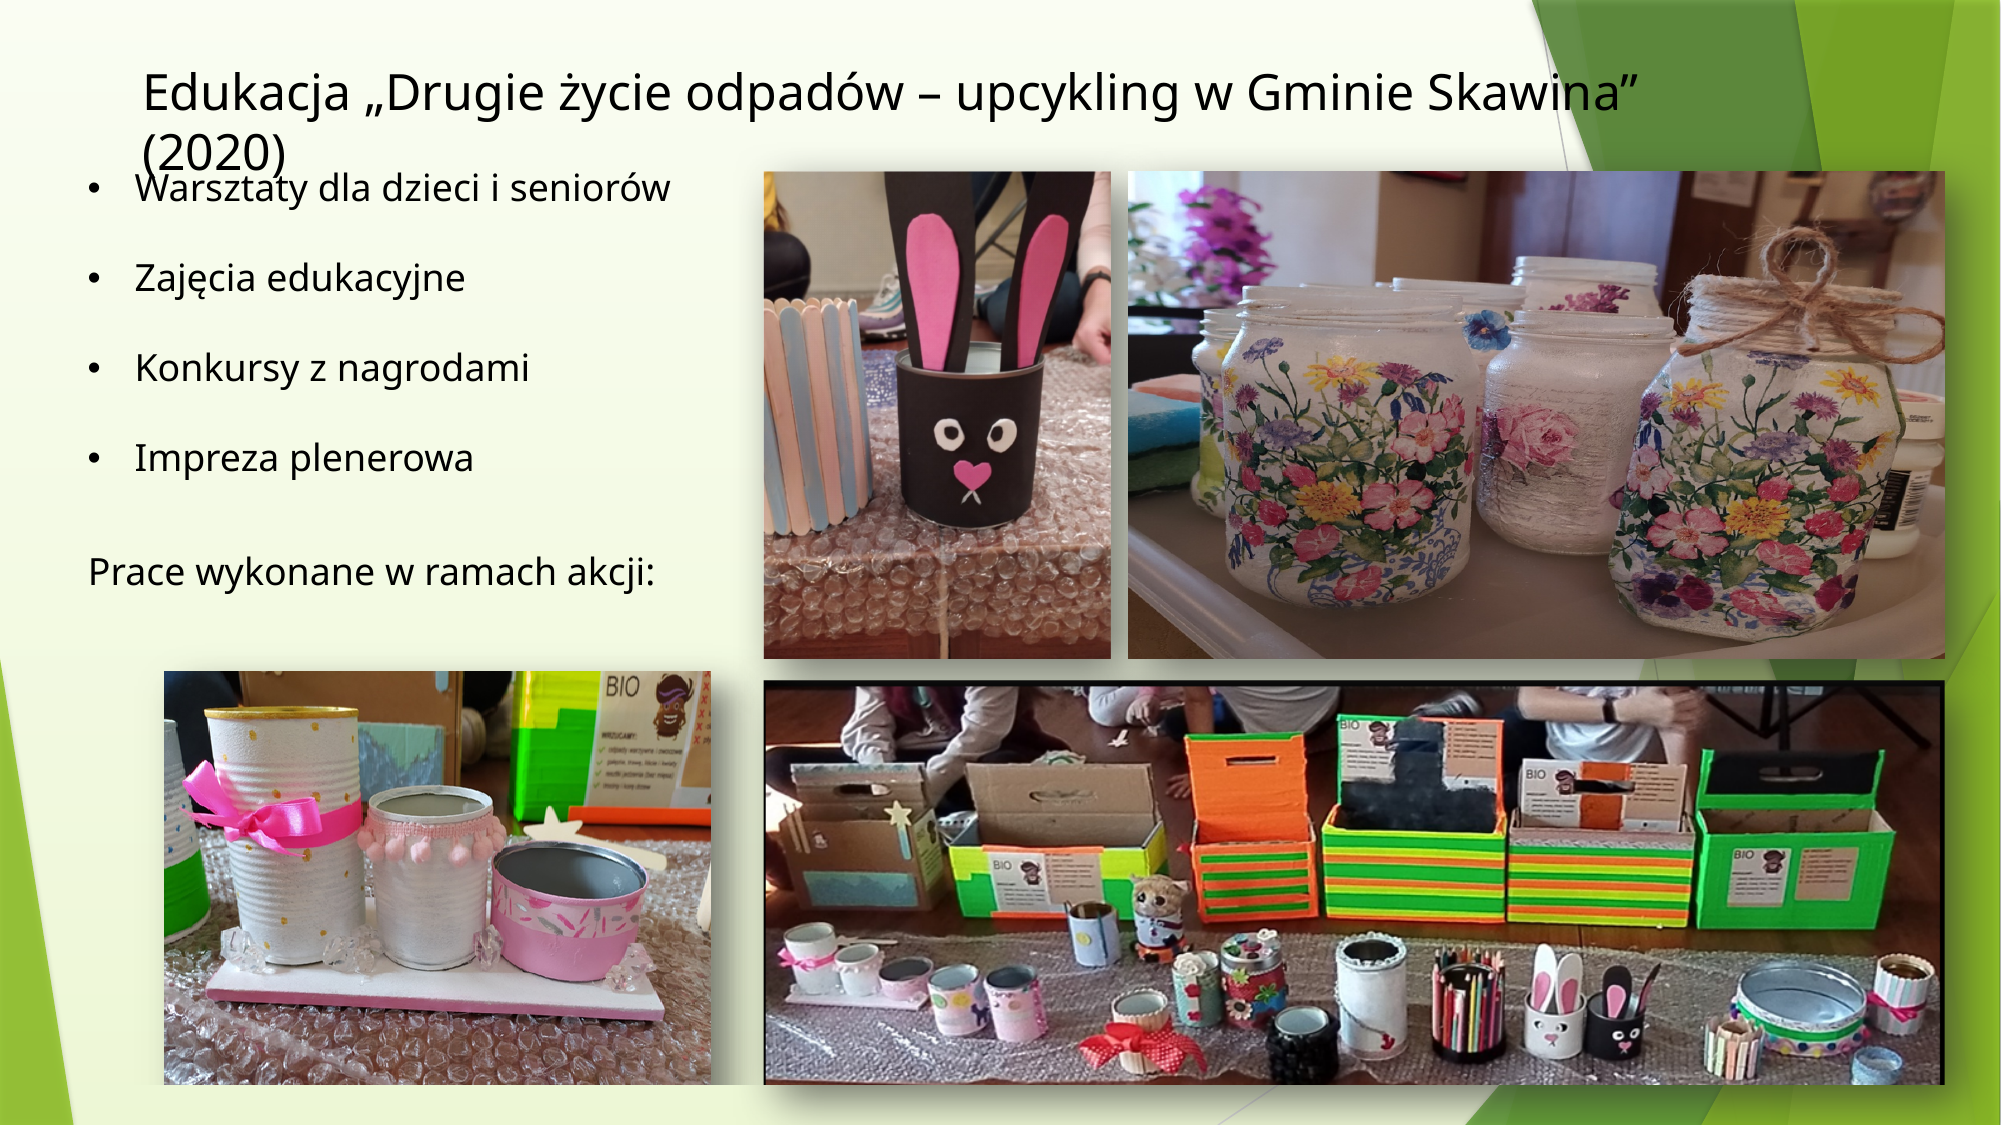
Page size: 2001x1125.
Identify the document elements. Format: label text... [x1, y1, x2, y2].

picture [692, 171, 1946, 660]
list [127, 639, 790, 1085]
text_box Warsztaty dla dzieci i seniorów Zajęcia edukacyjne Konkursy z nagrodami Impreza plenerowa [72, 157, 713, 532]
text_box Prace wykonane w ramach akcji: [73, 450, 1073, 601]
picture [763, 680, 1946, 1085]
text_box Edukacja „Drugie życie odpadów – upcykling w Gminie Skawina” (2020) [127, 53, 1805, 188]
